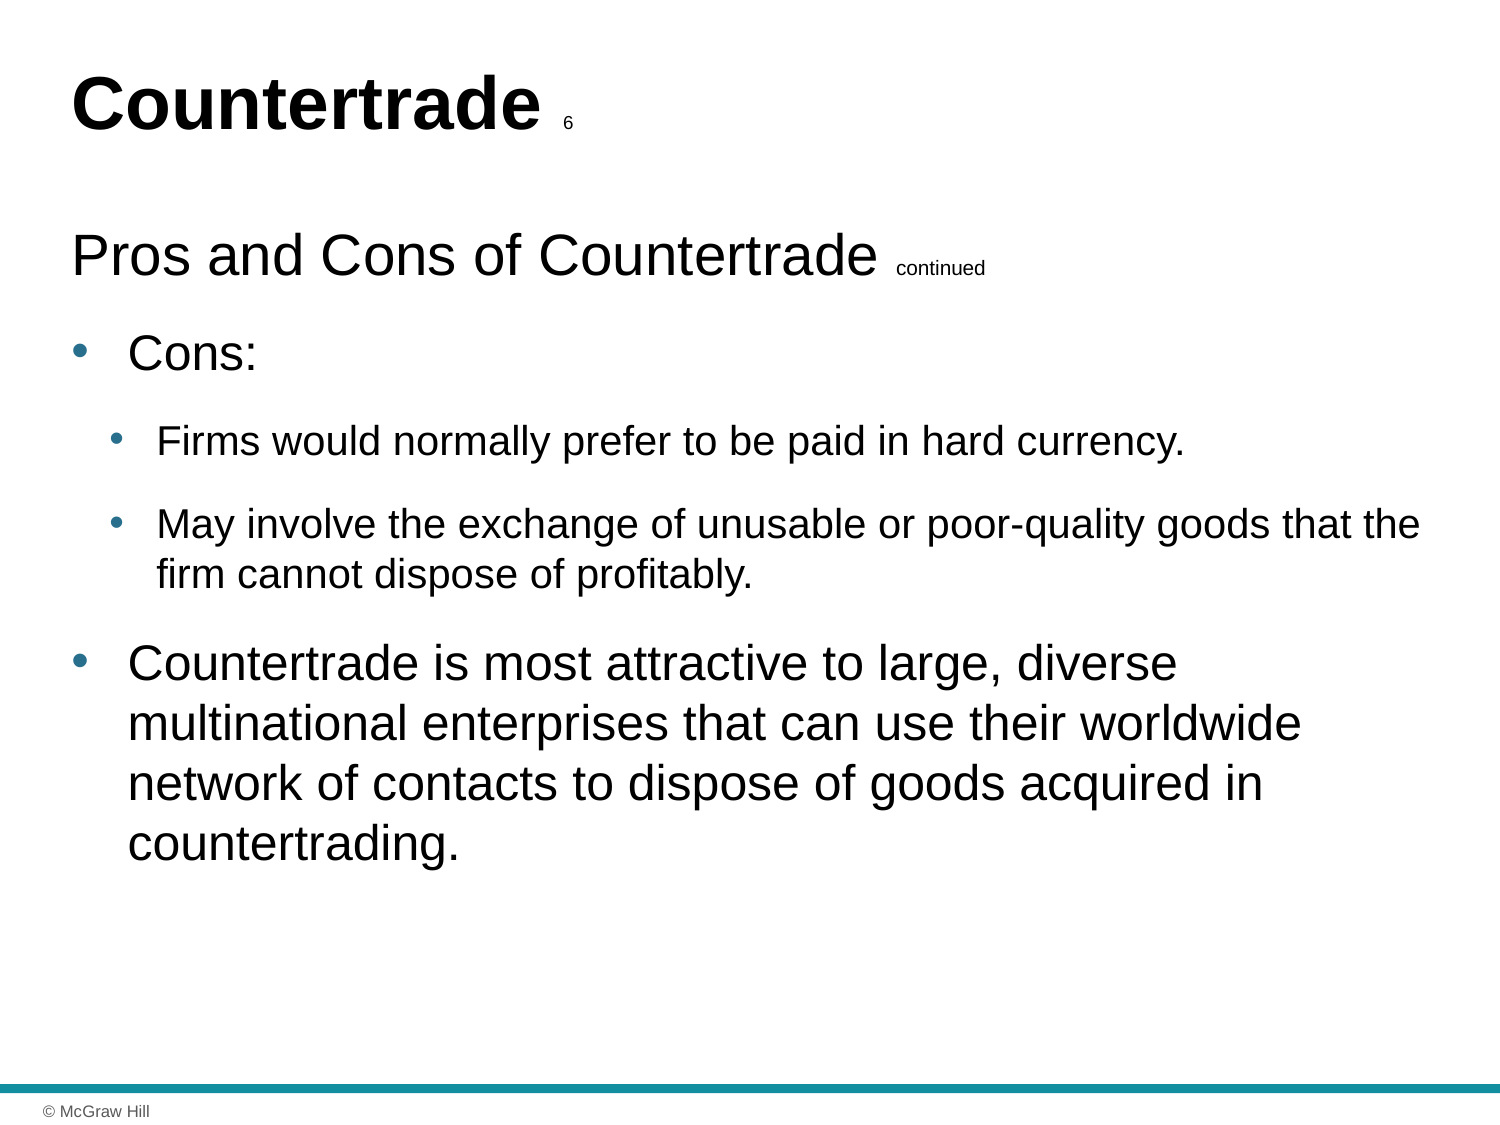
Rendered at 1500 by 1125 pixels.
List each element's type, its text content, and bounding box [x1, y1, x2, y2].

title Countertrade 6 [56, 50, 1444, 162]
list Pros and Cons of Countertrade continued Cons: Firms would normally prefer to be paid in hard currency. May involve the exchange of unusable or poor-quality goods that the firm cannot dispose of profitably. Countertrade is most attractive to large, diverse multinational enterprises that can use their worldwide network of contacts to dispose of goods acquired in countertrading. [56, 209, 1444, 1025]
